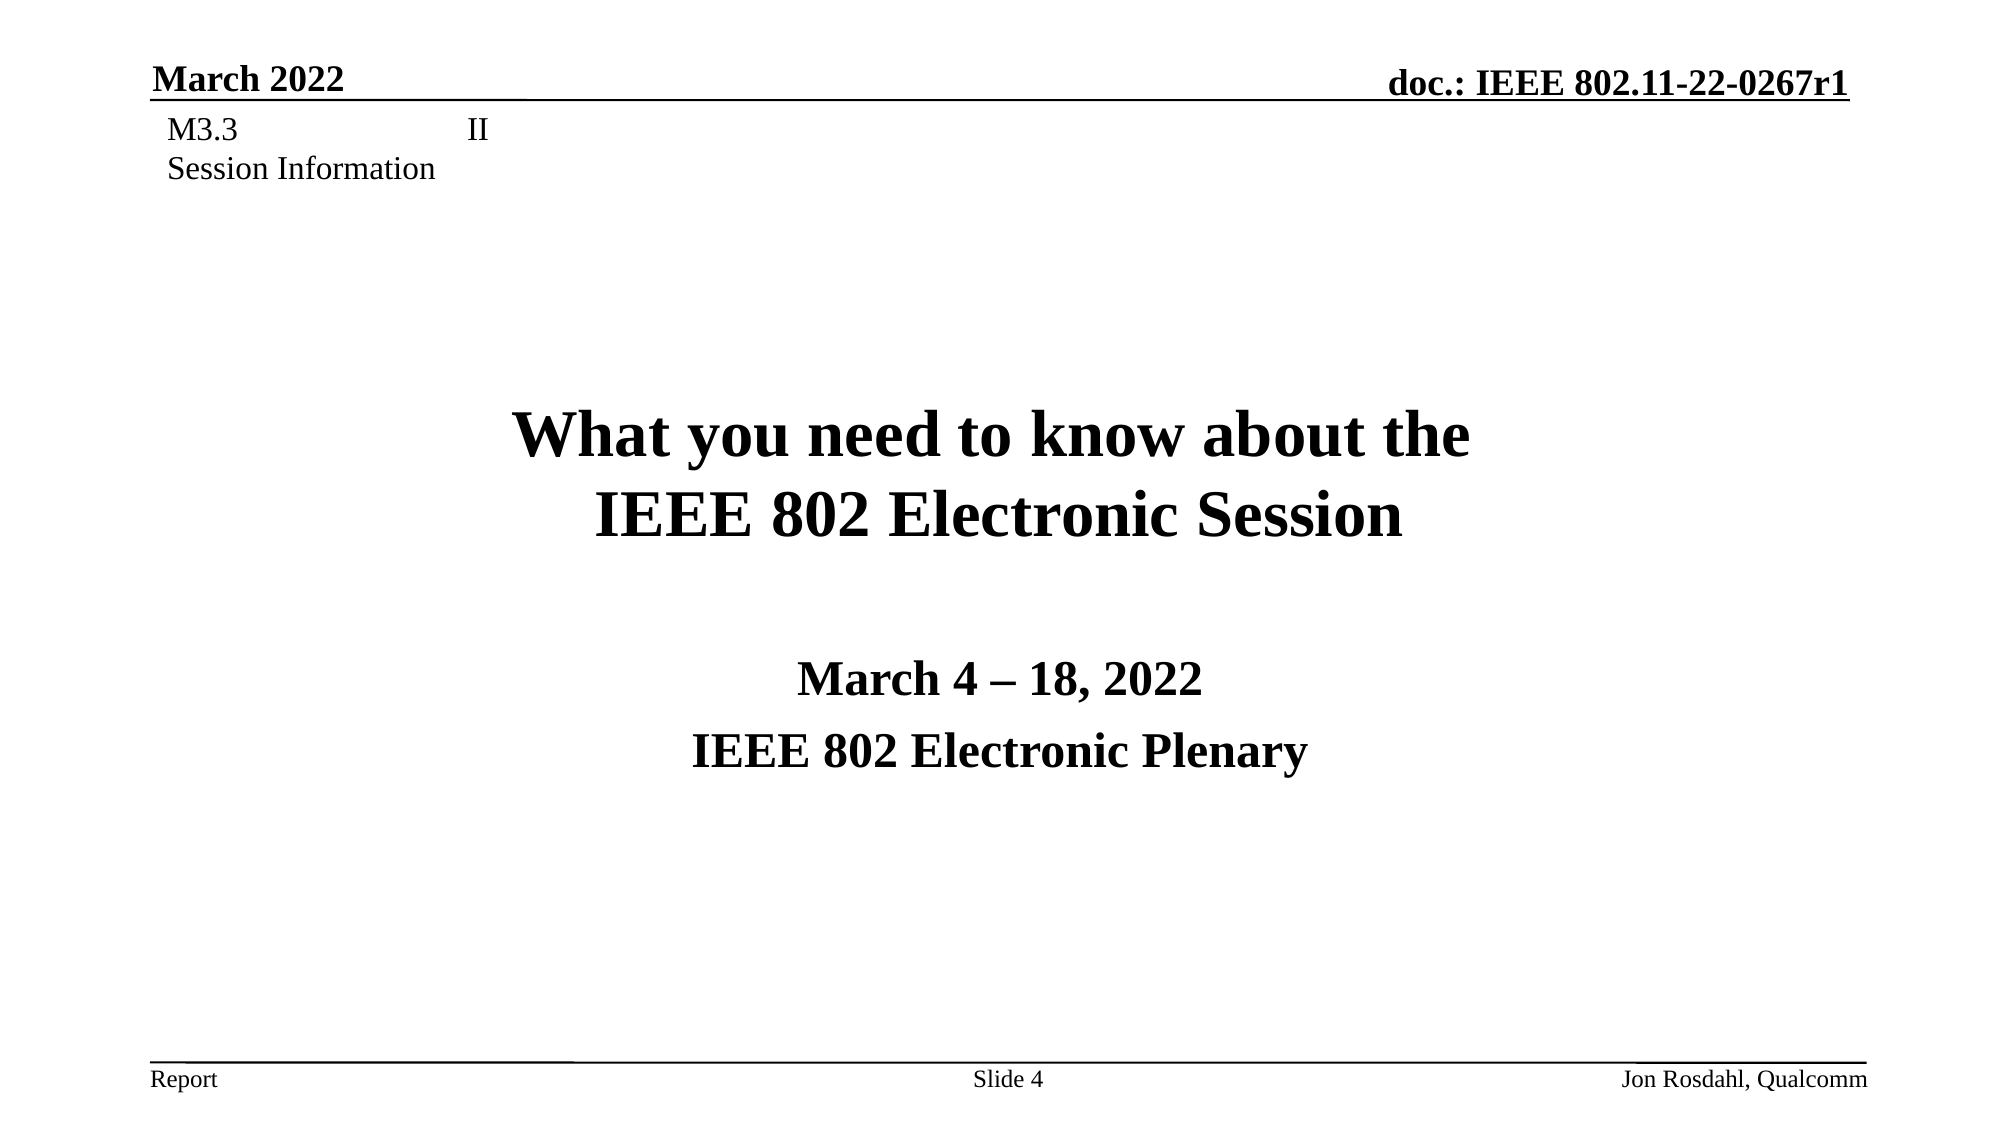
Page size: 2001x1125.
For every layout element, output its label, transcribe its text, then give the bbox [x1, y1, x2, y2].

footer Jon Rosdahl, Qualcomm [1171, 1061, 1869, 1093]
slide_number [152, 54, 563, 99]
text_box M3.3 II Session Information [152, 99, 703, 194]
subtitle March 4 – 18, 2022 IEEE 802 Electronic Plenary [299, 637, 1701, 926]
slide_number Slide 4 [950, 1061, 1067, 1123]
title What you need to know about the IEEE 802 Electronic Session [149, 349, 1851, 591]
